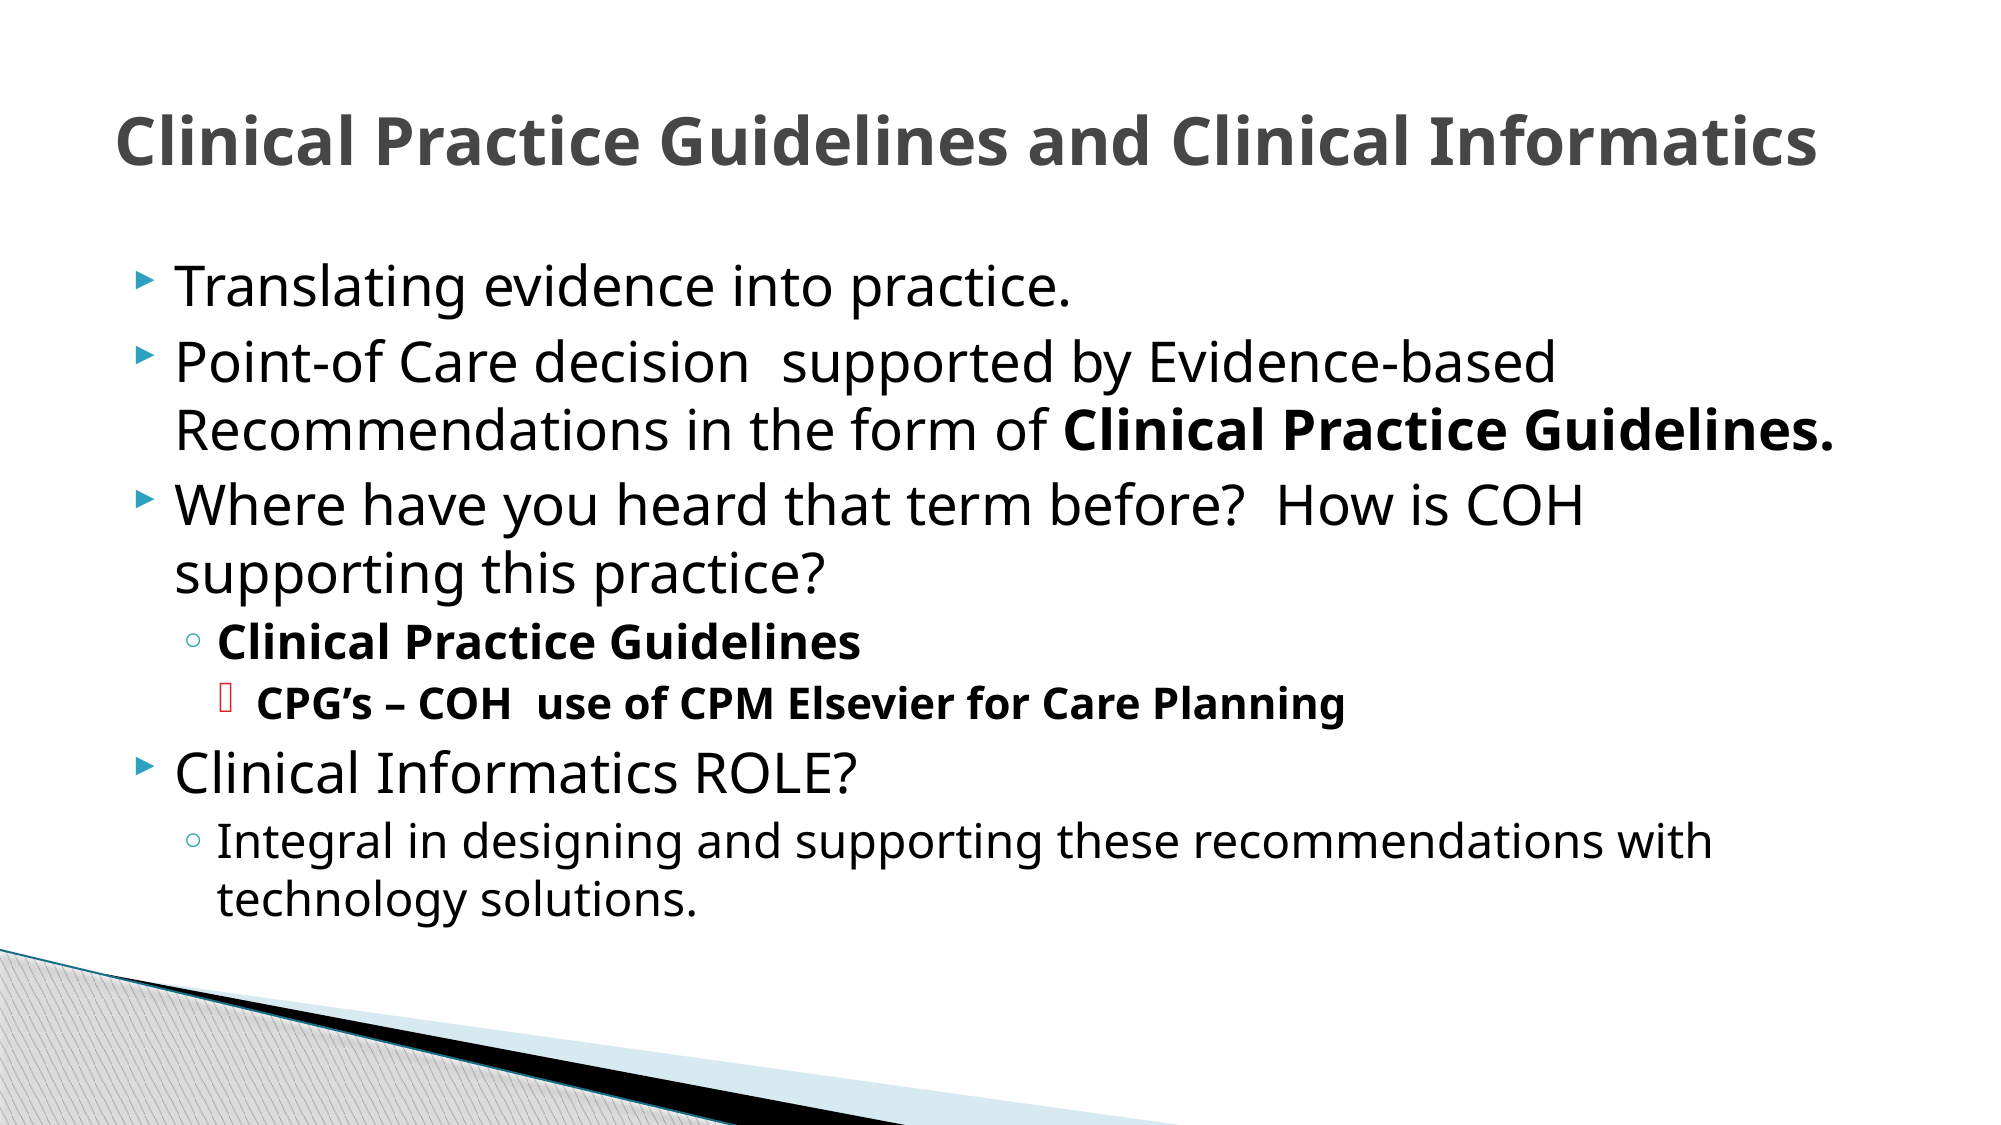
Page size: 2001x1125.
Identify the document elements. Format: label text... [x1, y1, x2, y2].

list Translating evidence into practice. Point-of Care decision supported by Evidence-based Recommendations in the form of Clinical Practice Guidelines. Where have you heard that term before? How is COH supporting this practice? Clinical Practice Guidelines CPG’s – COH use of CPM Elsevier for Care Planning Clinical Informatics ROLE? Integral in designing and supporting these recommendations with technology solutions. [99, 243, 1900, 986]
title Clinical Practice Guidelines and Clinical Informatics [99, 45, 1900, 233]
